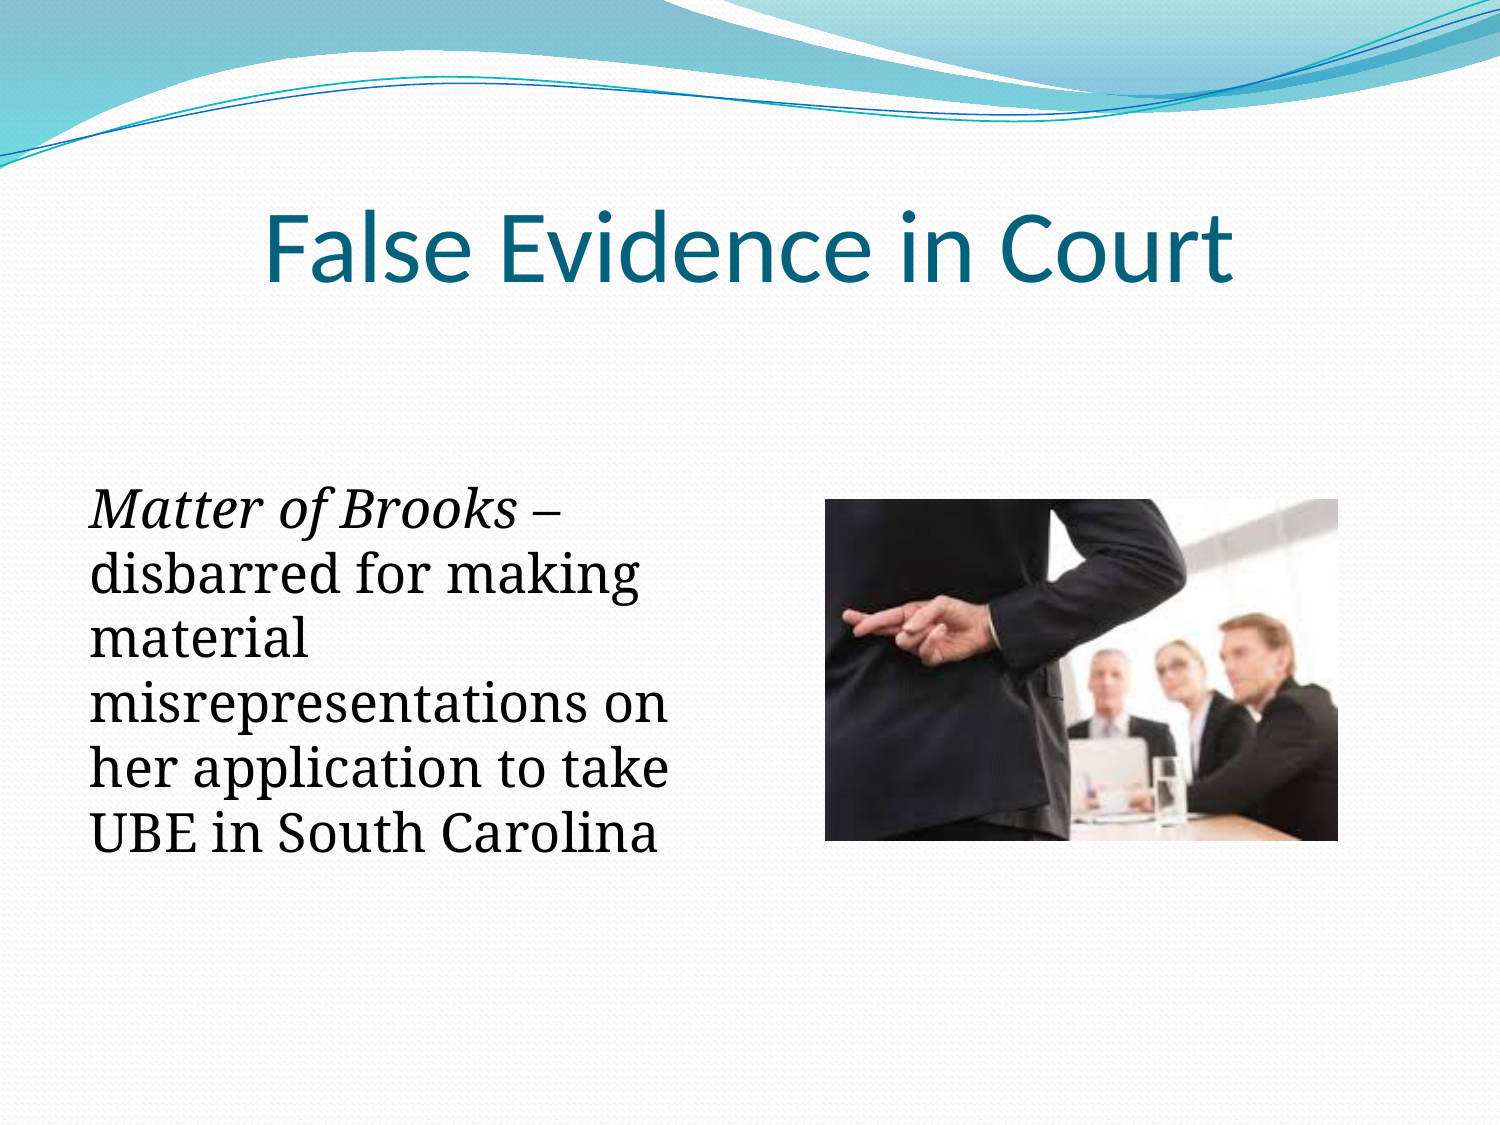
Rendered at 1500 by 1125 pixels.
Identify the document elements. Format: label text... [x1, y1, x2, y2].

list Matter of Brooks – disbarred for making material misrepresentations on her application to take UBE in South Carolina [75, 314, 738, 1043]
title False Evidence in Court [75, 115, 1425, 303]
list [824, 499, 1338, 842]
